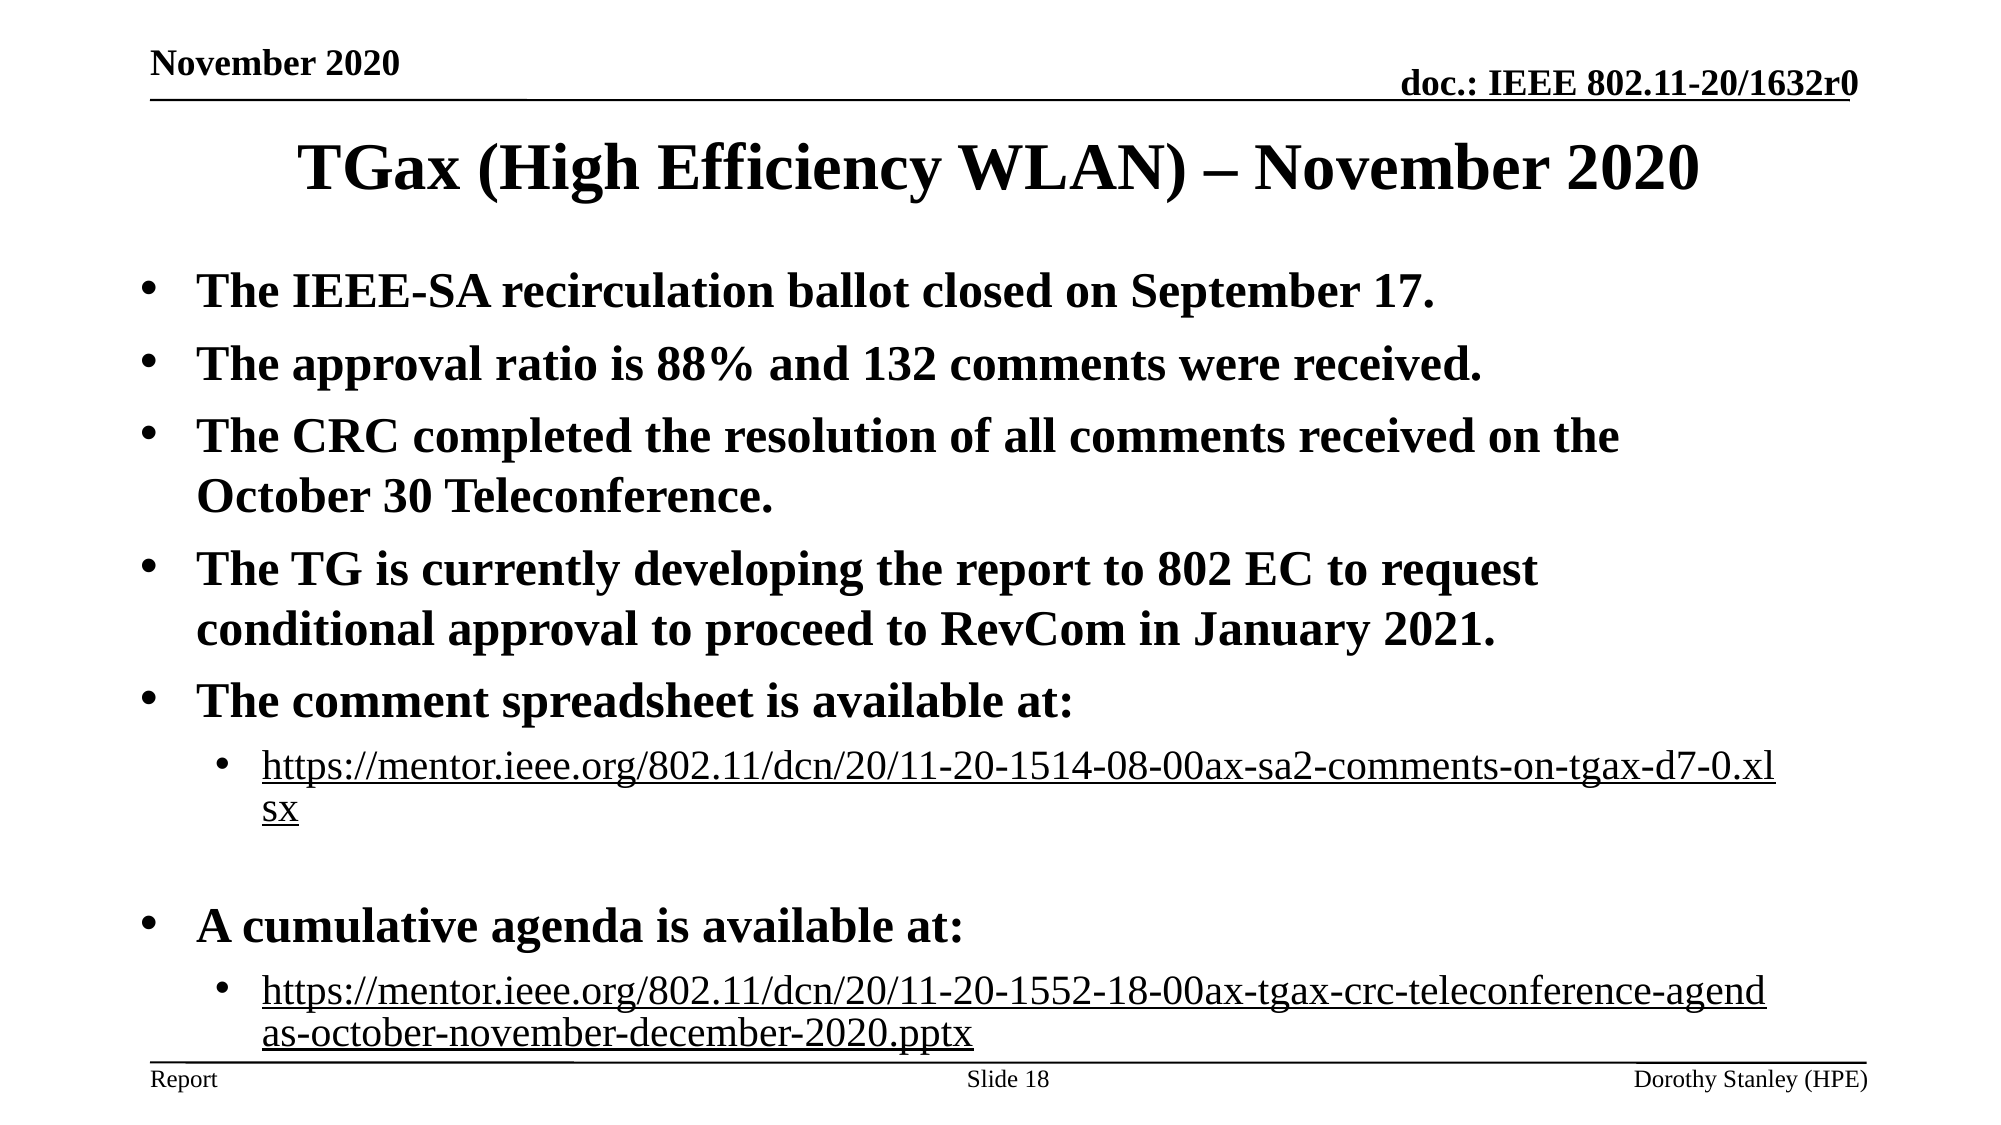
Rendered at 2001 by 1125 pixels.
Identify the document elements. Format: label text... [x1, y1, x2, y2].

list The IEEE-SA recirculation ballot closed on September 17. The approval ratio is 88% and 132 comments were received. The CRC completed the resolution of all comments received on the October 30 Teleconference. The TG is currently developing the report to 802 EC to request conditional approval to proceed to RevCom in January 2021. The comment spreadsheet is available at: https://mentor.ieee.org/802.11/dcn/20/11-20-1514-08-00ax-sa2-comments-on-tgax-d7-0.xlsx A cumulative agenda is available at: https://mentor.ieee.org/802.11/dcn/20/11-20-1552-18-00ax-tgax-crc-teleconference-agendas-october-november-december-2020.pptx [124, 249, 1801, 1001]
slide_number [149, 37, 449, 74]
slide_number Slide 18 [950, 1061, 1067, 1123]
footer Dorothy Stanley (HPE) [1171, 1061, 1869, 1093]
title TGax (High Efficiency WLAN) – November 2020 [149, 74, 1851, 251]
